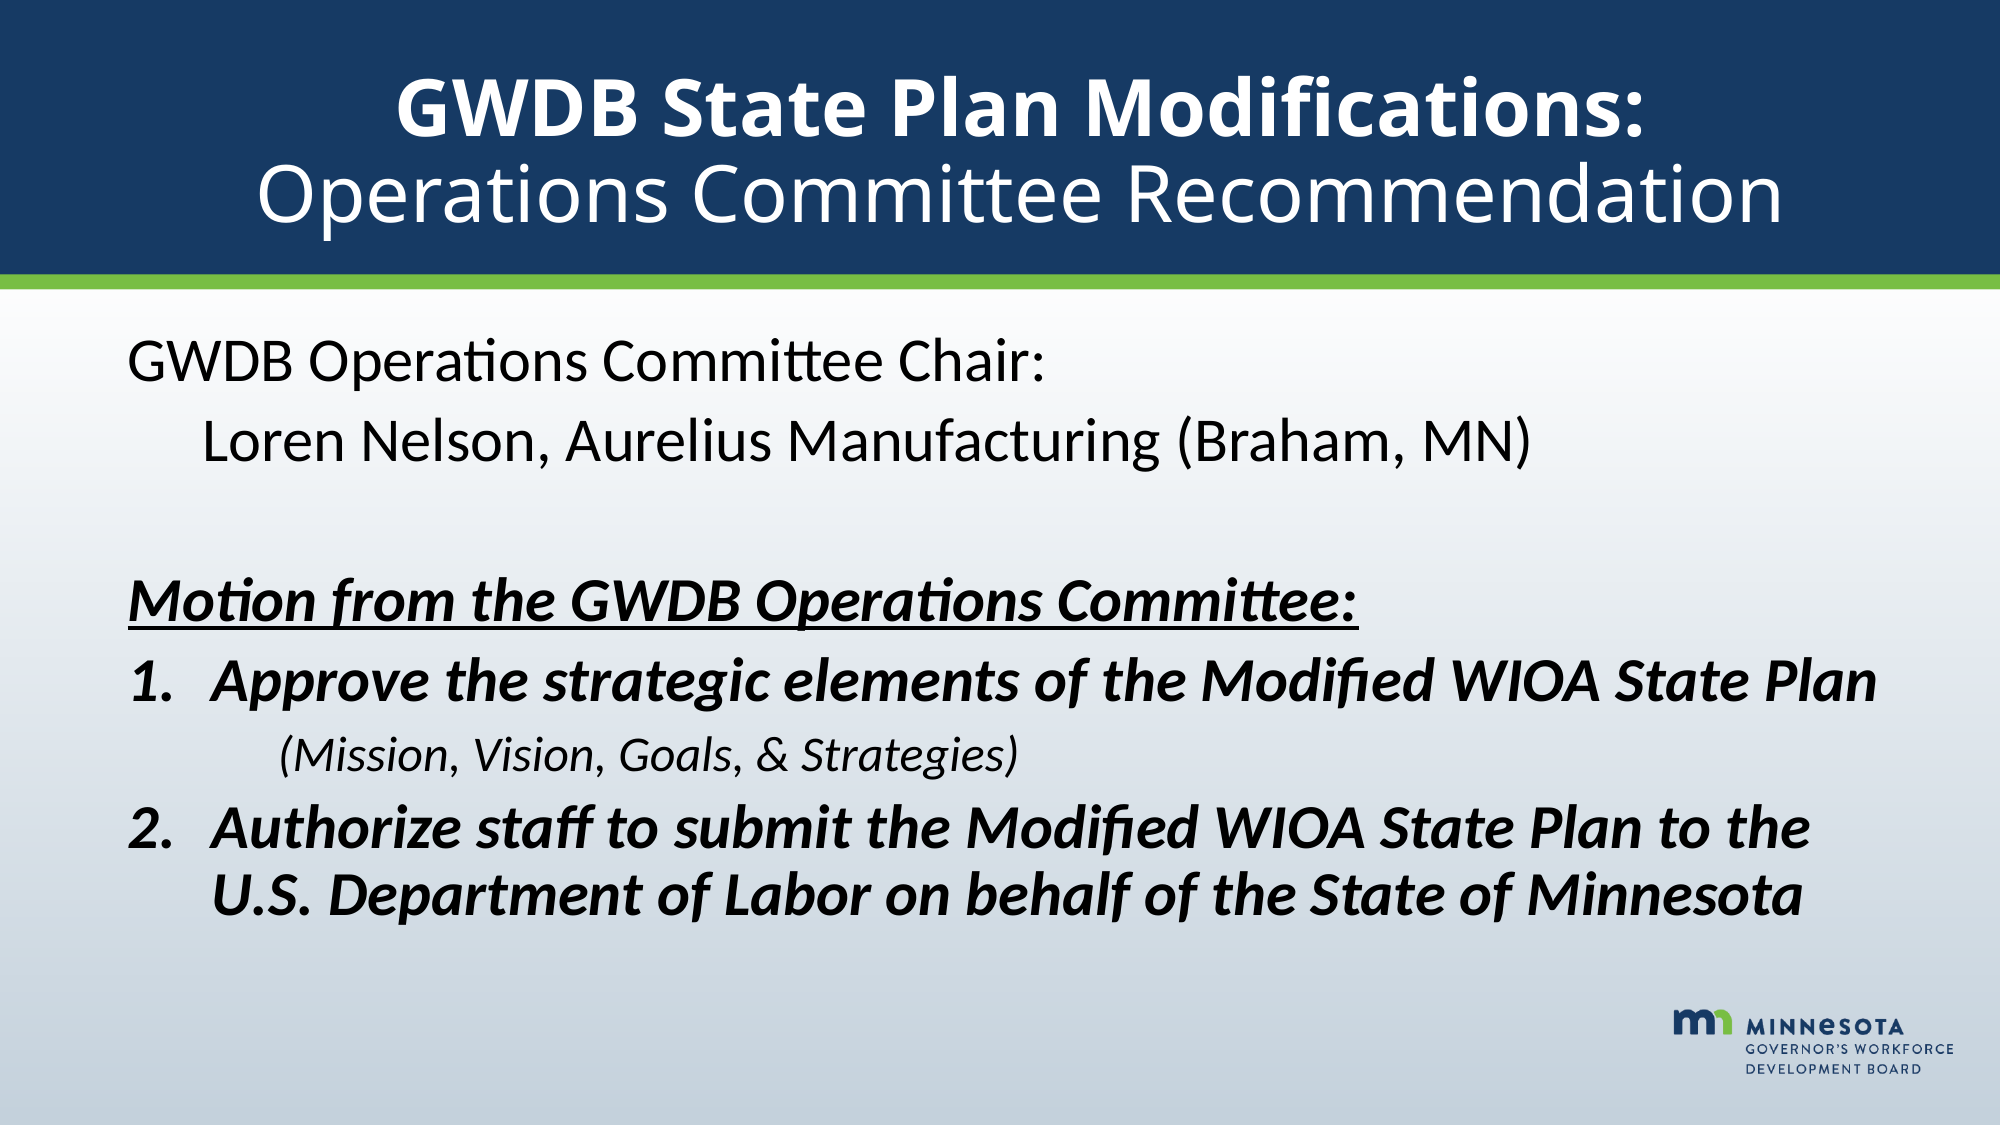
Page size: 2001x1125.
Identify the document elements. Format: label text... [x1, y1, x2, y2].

picture [0, 0, 2000, 1125]
title GWDB State Plan Modifications: Operations Committee Recommendation [158, 45, 1884, 263]
list GWDB Operations Committee Chair: Loren Nelson, Aurelius Manufacturing (Braham, MN) Motion from the GWDB Operations Committee: Approve the strategic elements of the Modified WIOA State Plan (Mission, Vision, Goals, & Strategies) Authorize staff to submit the Modified WIOA State Plan to the U.S. Department of Labor on behalf of the State of Minnesota [97, 320, 1903, 1035]
